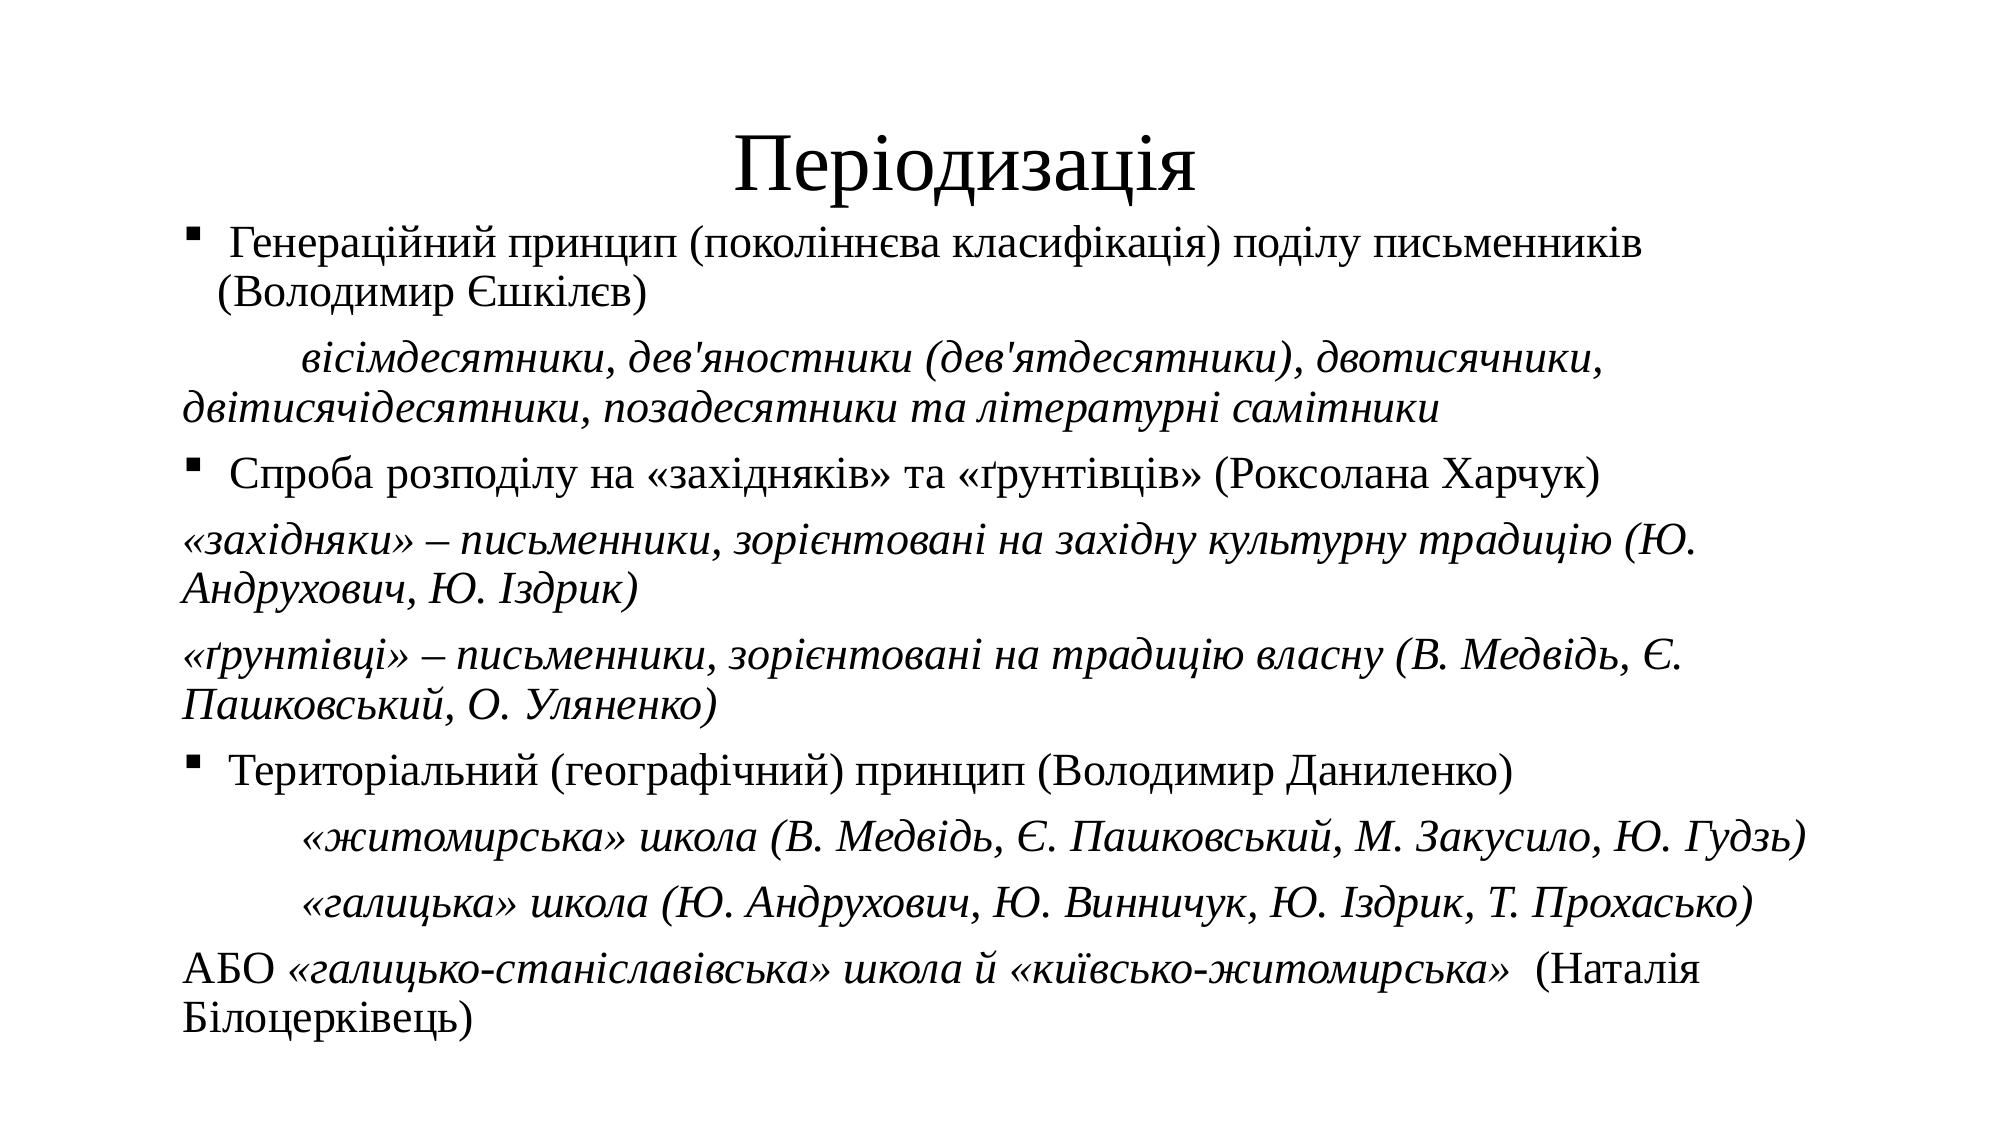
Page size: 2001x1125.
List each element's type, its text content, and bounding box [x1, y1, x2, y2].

title Періодизація [168, 96, 1763, 210]
list Генераційний принцип (поколіннєва класифікація) поділу письменників (Володимир Єшкілєв) вісімдесятники, дев'яностники (дев'ятдесятники), двотисячники, двітисячідесятники, позадесятники та літературні самітники Спроба розподілу на «західняків» та «ґрунтівців» (Роксолана Харчук) «західняки» – письменники, зорієнтовані на західну культурну традицію (Ю. Андрухович, Ю. Іздрик) «ґрунтівці» – письменники, зорієнтовані на традицію власну (В. Медвідь, Є. Пашковський, О. Уляненко) Територіальний (географічний) принцип (Володимир Даниленко) «житомирська» школа (В. Медвідь, Є. Пашковський, М. Закусило, Ю. Гудзь) «галицька» школа (Ю. Андрухович, Ю. Винничук, Ю. Іздрик, Т. Прохасько) АБО «галицько-станіславівська» школа й «київсько-житомирська» (Наталія Білоцерківець) [168, 210, 1836, 1089]
